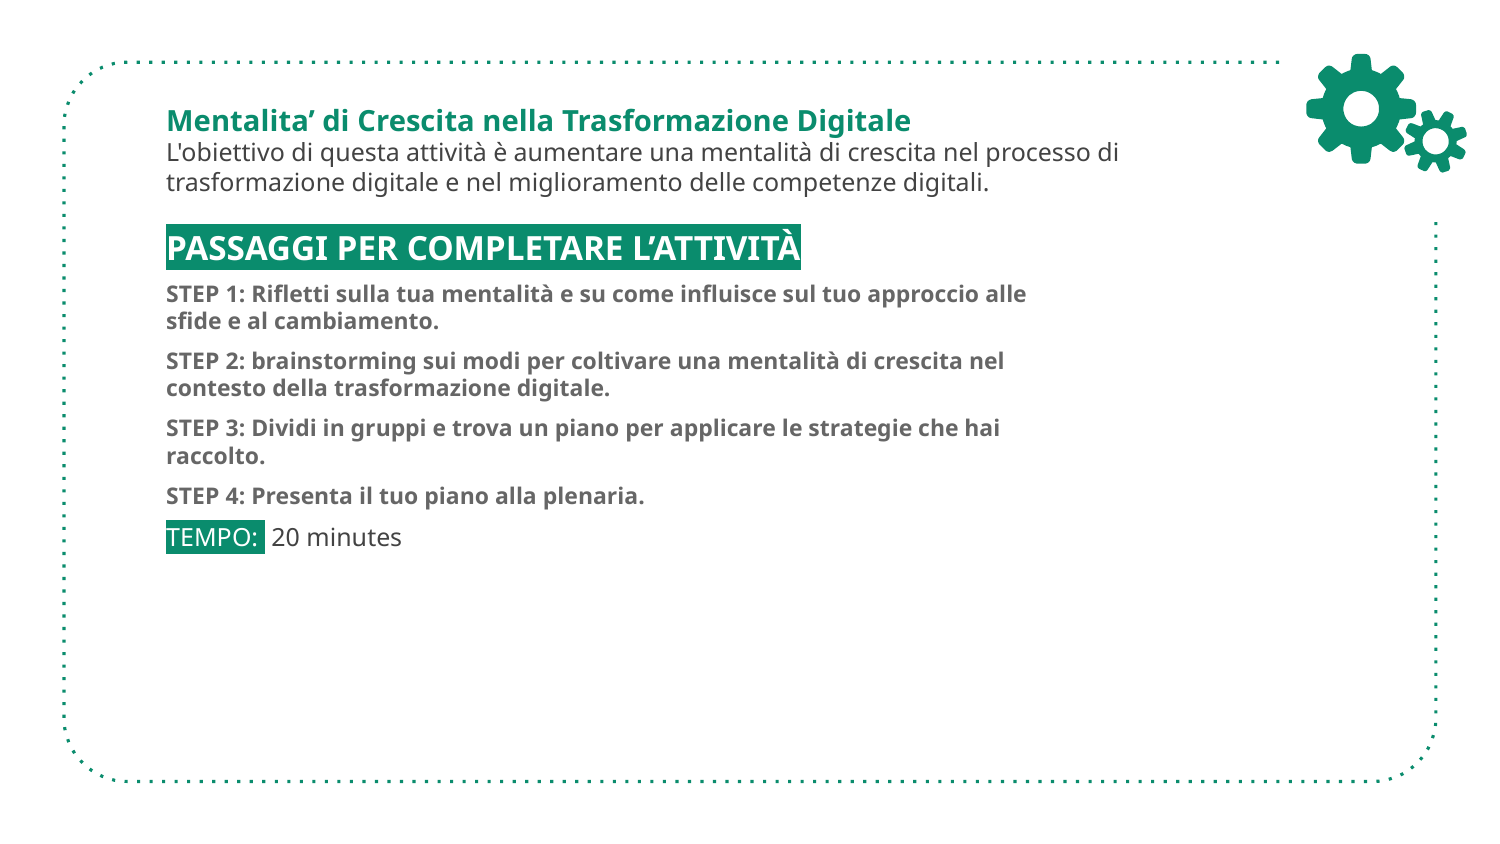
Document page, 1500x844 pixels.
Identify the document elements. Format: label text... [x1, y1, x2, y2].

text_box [1306, 53, 1467, 173]
list PASSAGGI PER COMPLETARE L’ATTIVITÀ STEP 1: Rifletti sulla tua mentalità e su come influisce sul tuo approccio alle sfide e al cambiamento. STEP 2: brainstorming sui modi per coltivare una mentalità di crescita nel contesto della trasformazione digitale. STEP 3: Dividi in gruppi e trova un piano per applicare le strategie che hai raccolto. STEP 4: Presenta il tuo piano alla plenaria. TEMPO: 20 minutes [151, 211, 1076, 675]
title Mentalita’ di Crescita nella Trasformazione Digitale L'obiettivo di questa attività è aumentare una mentalità di crescita nel processo di trasformazione digitale e nel miglioramento delle competenze digitali. [151, 71, 1278, 212]
